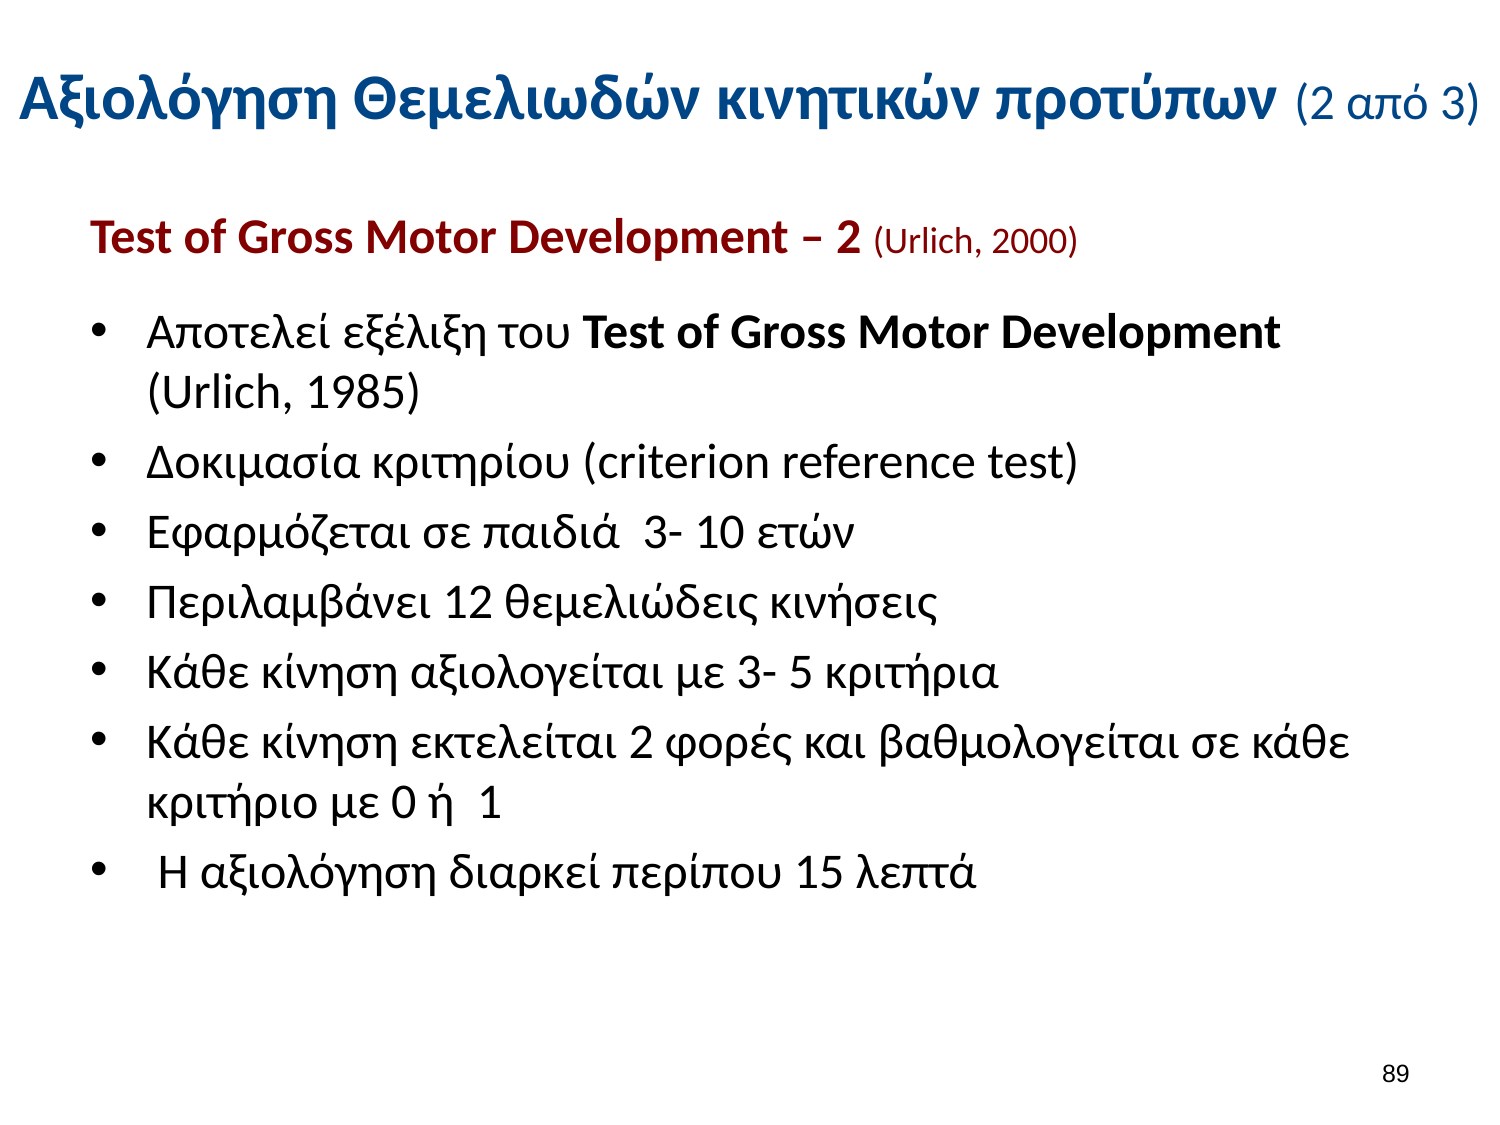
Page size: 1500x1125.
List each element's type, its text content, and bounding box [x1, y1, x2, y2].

title Αξιολόγηση Θεμελιωδών κινητικών προτύπων (2 από 3) [0, 19, 1500, 169]
list Test of Gross Motor Development – 2 (Urlich, 2000) Αποτελεί εξέλιξη του Test of Gross Motor Development (Urlich, 1985) Δοκιμασία κριτηρίου (criterion reference test) Εφαρμόζεται σε παιδιά 3- 10 ετών Περιλαμβάνει 12 θεμελιώδεις κινήσεις Κάθε κίνηση αξιολογείται με 3- 5 κριτήρια Κάθε κίνηση εκτελείται 2 φορές και βαθμολογείται σε κάθε κριτήριο με 0 ή 1 Η αξιολόγηση διαρκεί περίπου 15 λεπτά [75, 196, 1425, 1024]
slide_number 88 [1074, 1042, 1425, 1103]
